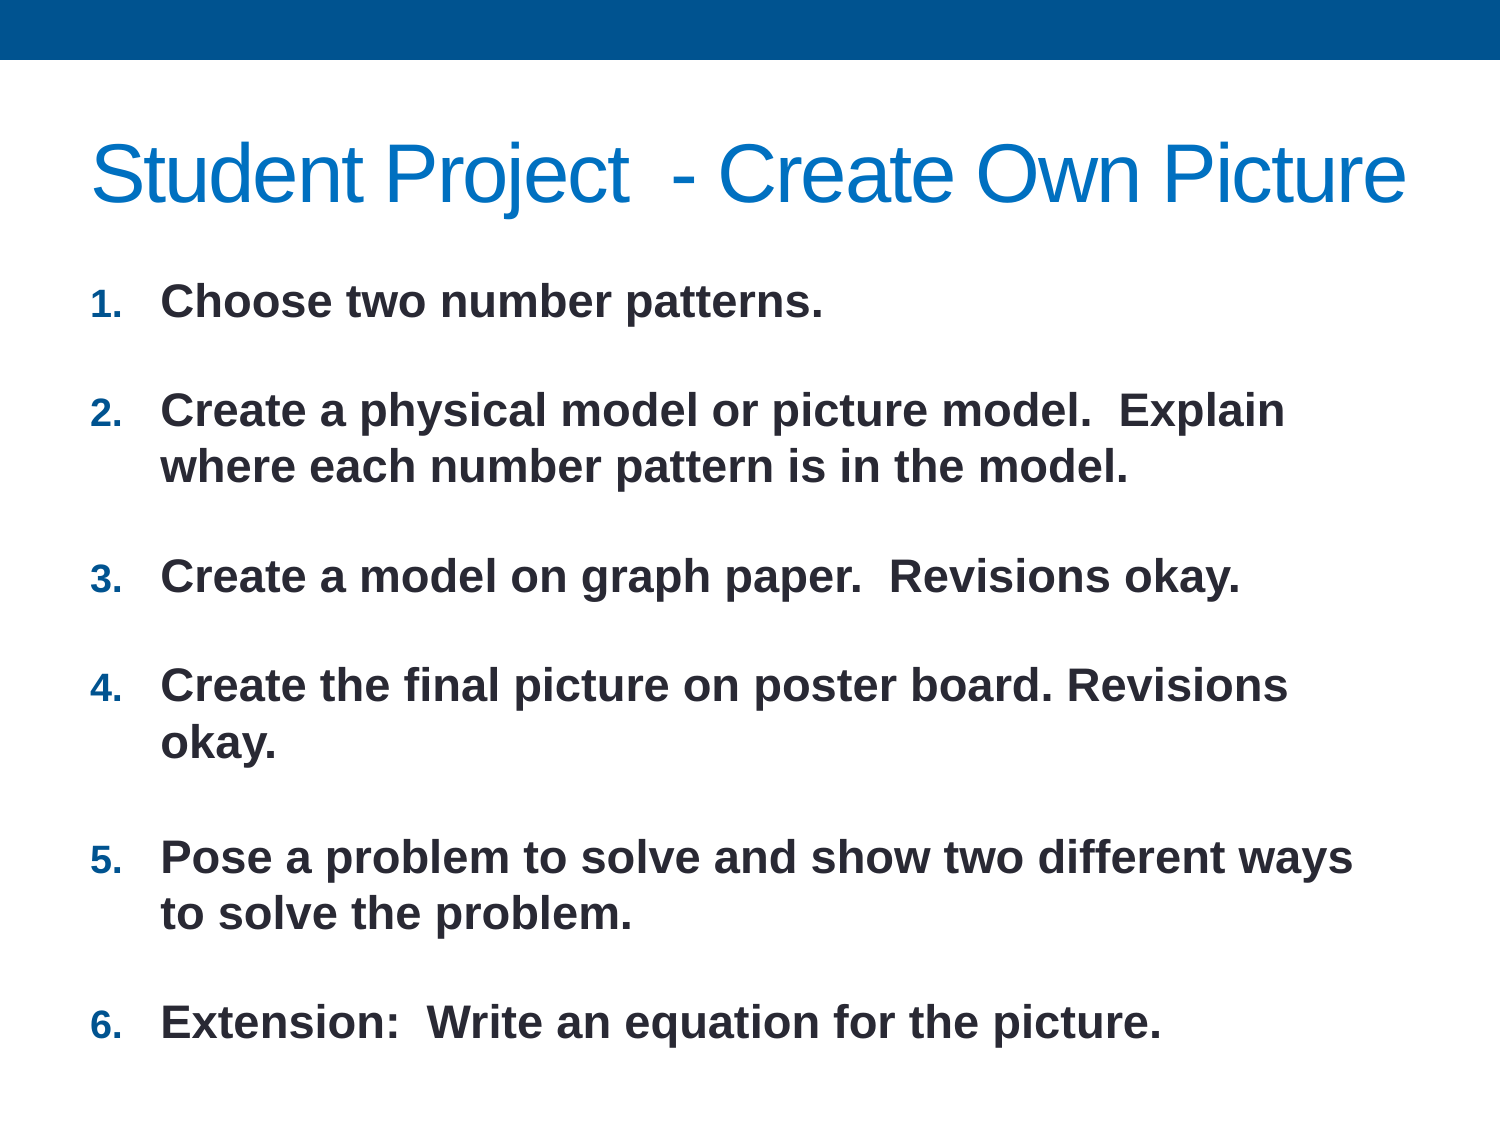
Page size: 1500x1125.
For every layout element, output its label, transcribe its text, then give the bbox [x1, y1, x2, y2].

title Student Project - Create Own Picture [75, 87, 1425, 250]
list Choose two number patterns. Create a physical model or picture model. Explain where each number pattern is in the model. Create a model on graph paper. Revisions okay. Create the final picture on poster board. Revisions okay. Pose a problem to solve and show two different ways to solve the problem. Extension: Write an equation for the picture. [75, 262, 1425, 1063]
